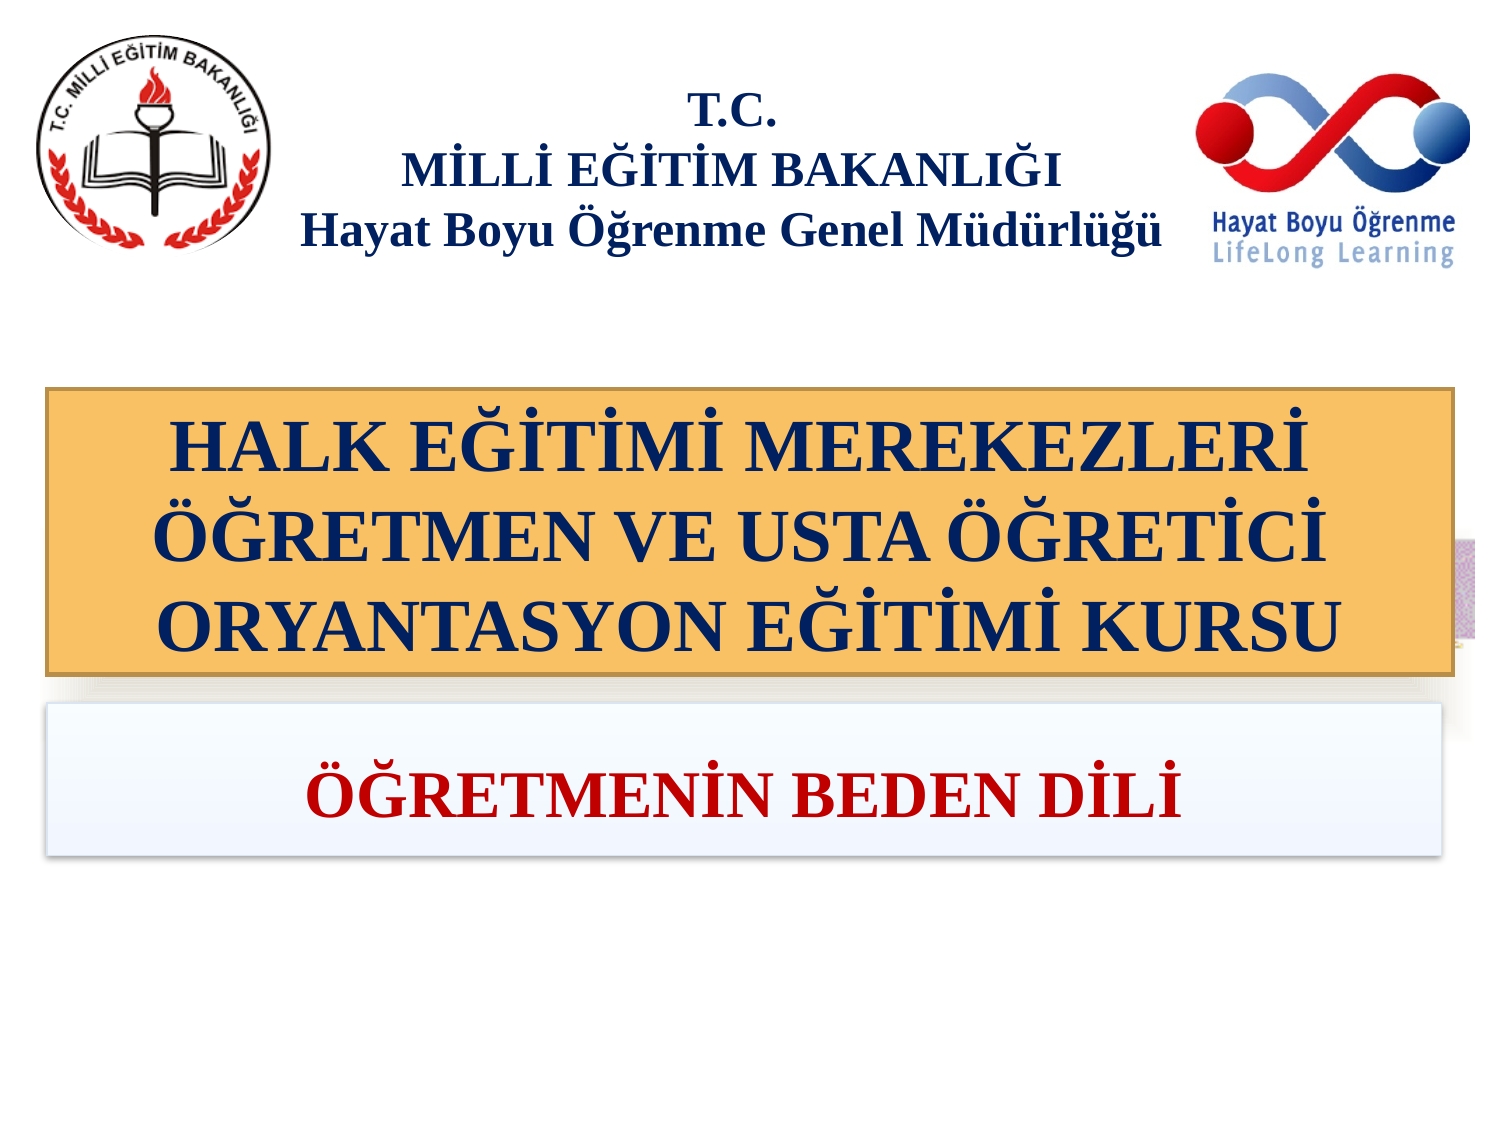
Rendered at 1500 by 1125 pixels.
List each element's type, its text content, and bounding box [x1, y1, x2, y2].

subtitle ÖĞRETMENİN BEDEN DİLİ [46, 702, 1442, 856]
text_box T.C. MİLLİ EĞİTİM BAKANLIĞI Hayat Boyu Öğrenme Genel Müdürlüğü [278, 69, 1194, 264]
picture [34, 34, 275, 259]
picture [1195, 70, 1470, 270]
title HALK EĞİTİMİ MEREKEZLERİ ÖĞRETMEN VE USTA ÖĞRETİCİ ORYANTASYON EĞİTİMİ KURSU [45, 387, 1455, 677]
picture [1455, 526, 1475, 665]
